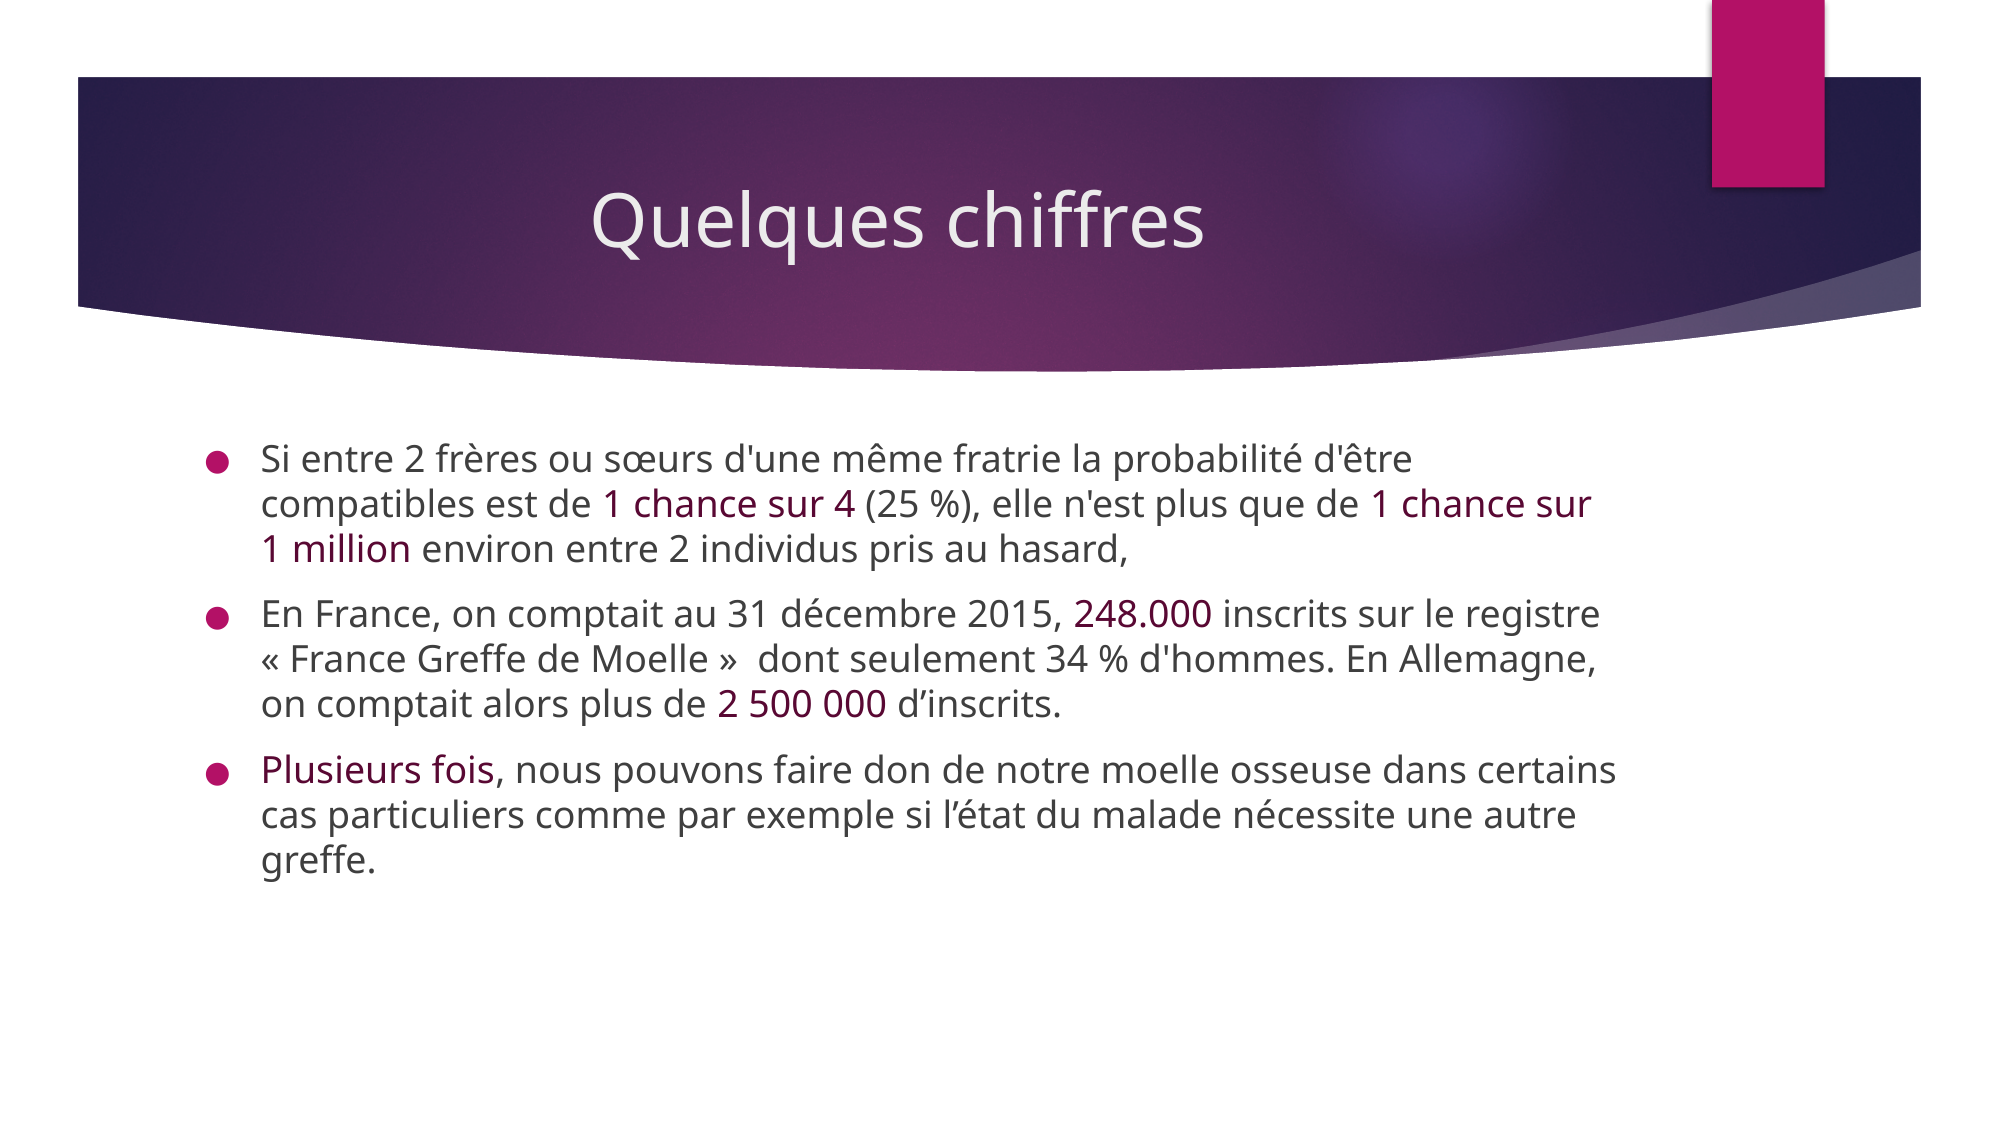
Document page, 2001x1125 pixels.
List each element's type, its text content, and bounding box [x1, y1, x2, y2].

picture [79, 78, 1920, 371]
title Quelques chiffres [189, 159, 1627, 276]
list Si entre 2 frères ou sœurs d'une même fratrie la probabilité d'être compatibles est de 1 chance sur 4 (25 %), elle n'est plus que de 1 chance sur 1 million environ entre 2 individus pris au hasard, En France, on comptait au 31 décembre 2015, 248.000 inscrits sur le registre « France Greffe de Moelle » dont seulement 34 % d'hommes. En Allemagne, on comptait alors plus de 2 500 000 d’inscrits. Plusieurs fois, nous pouvons faire don de notre moelle osseuse dans certains cas particuliers comme par exemple si l’état du malade nécessite une autre greffe. [189, 427, 1638, 988]
